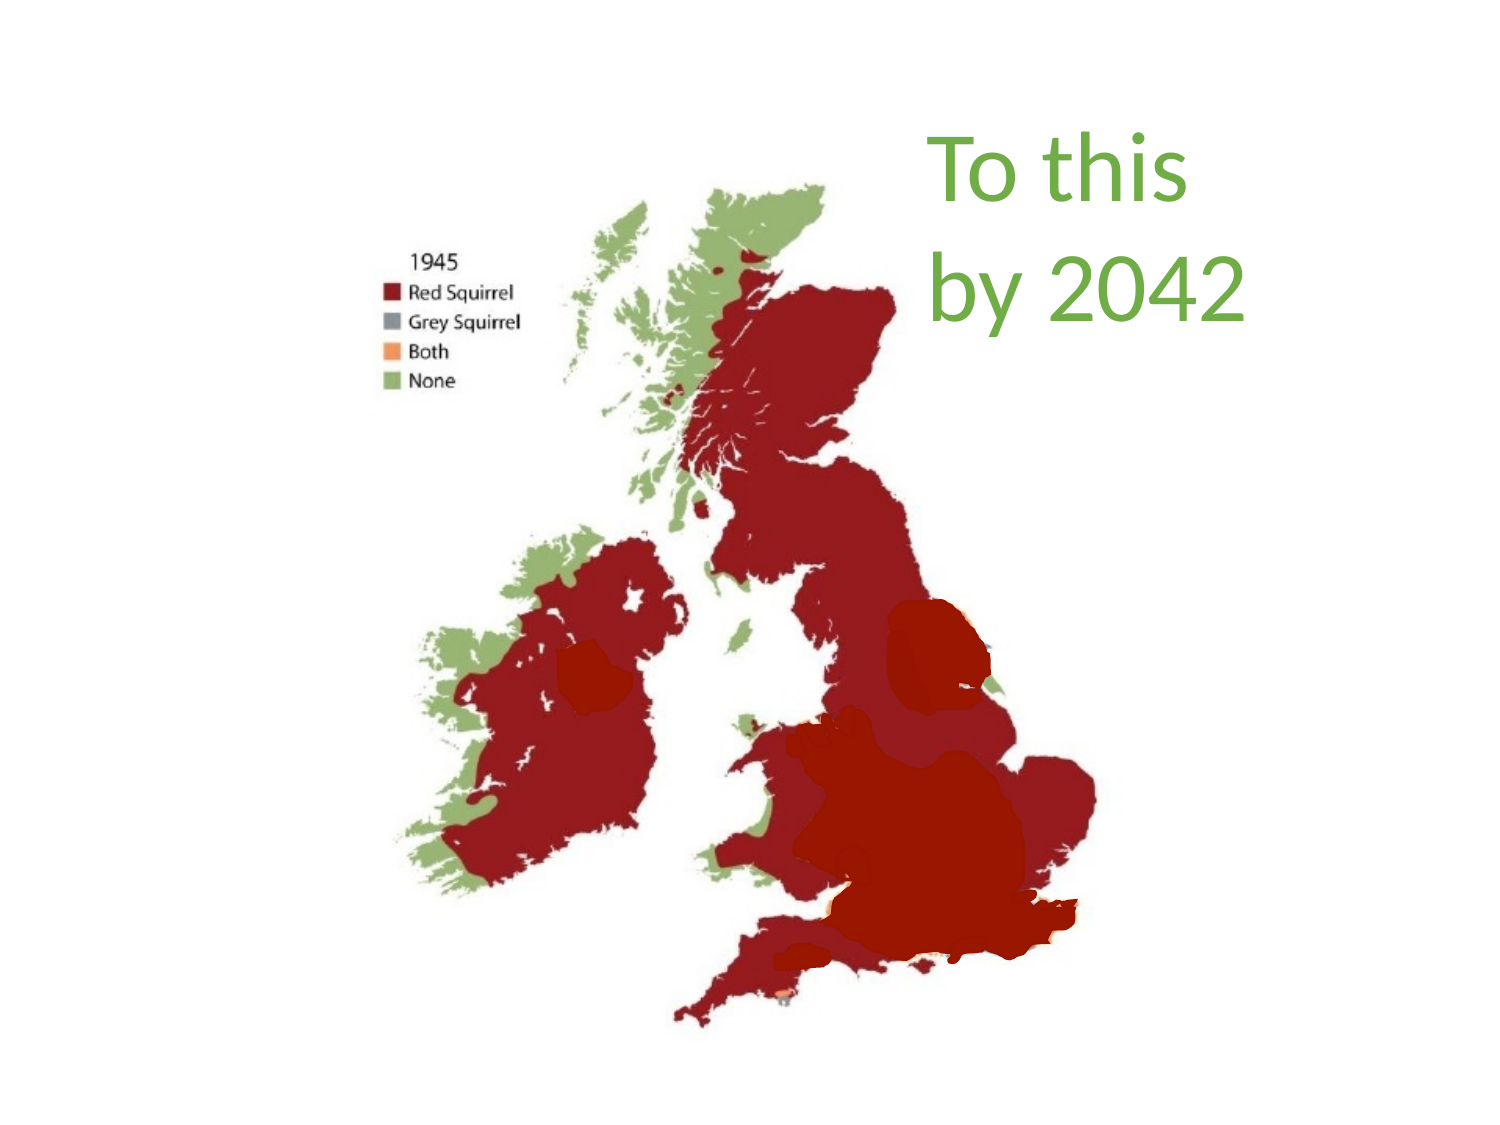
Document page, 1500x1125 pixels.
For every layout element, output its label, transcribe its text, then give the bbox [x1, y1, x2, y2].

picture [271, 0, 1211, 1125]
text_box To this by 2042 [1211, 94, 1276, 349]
